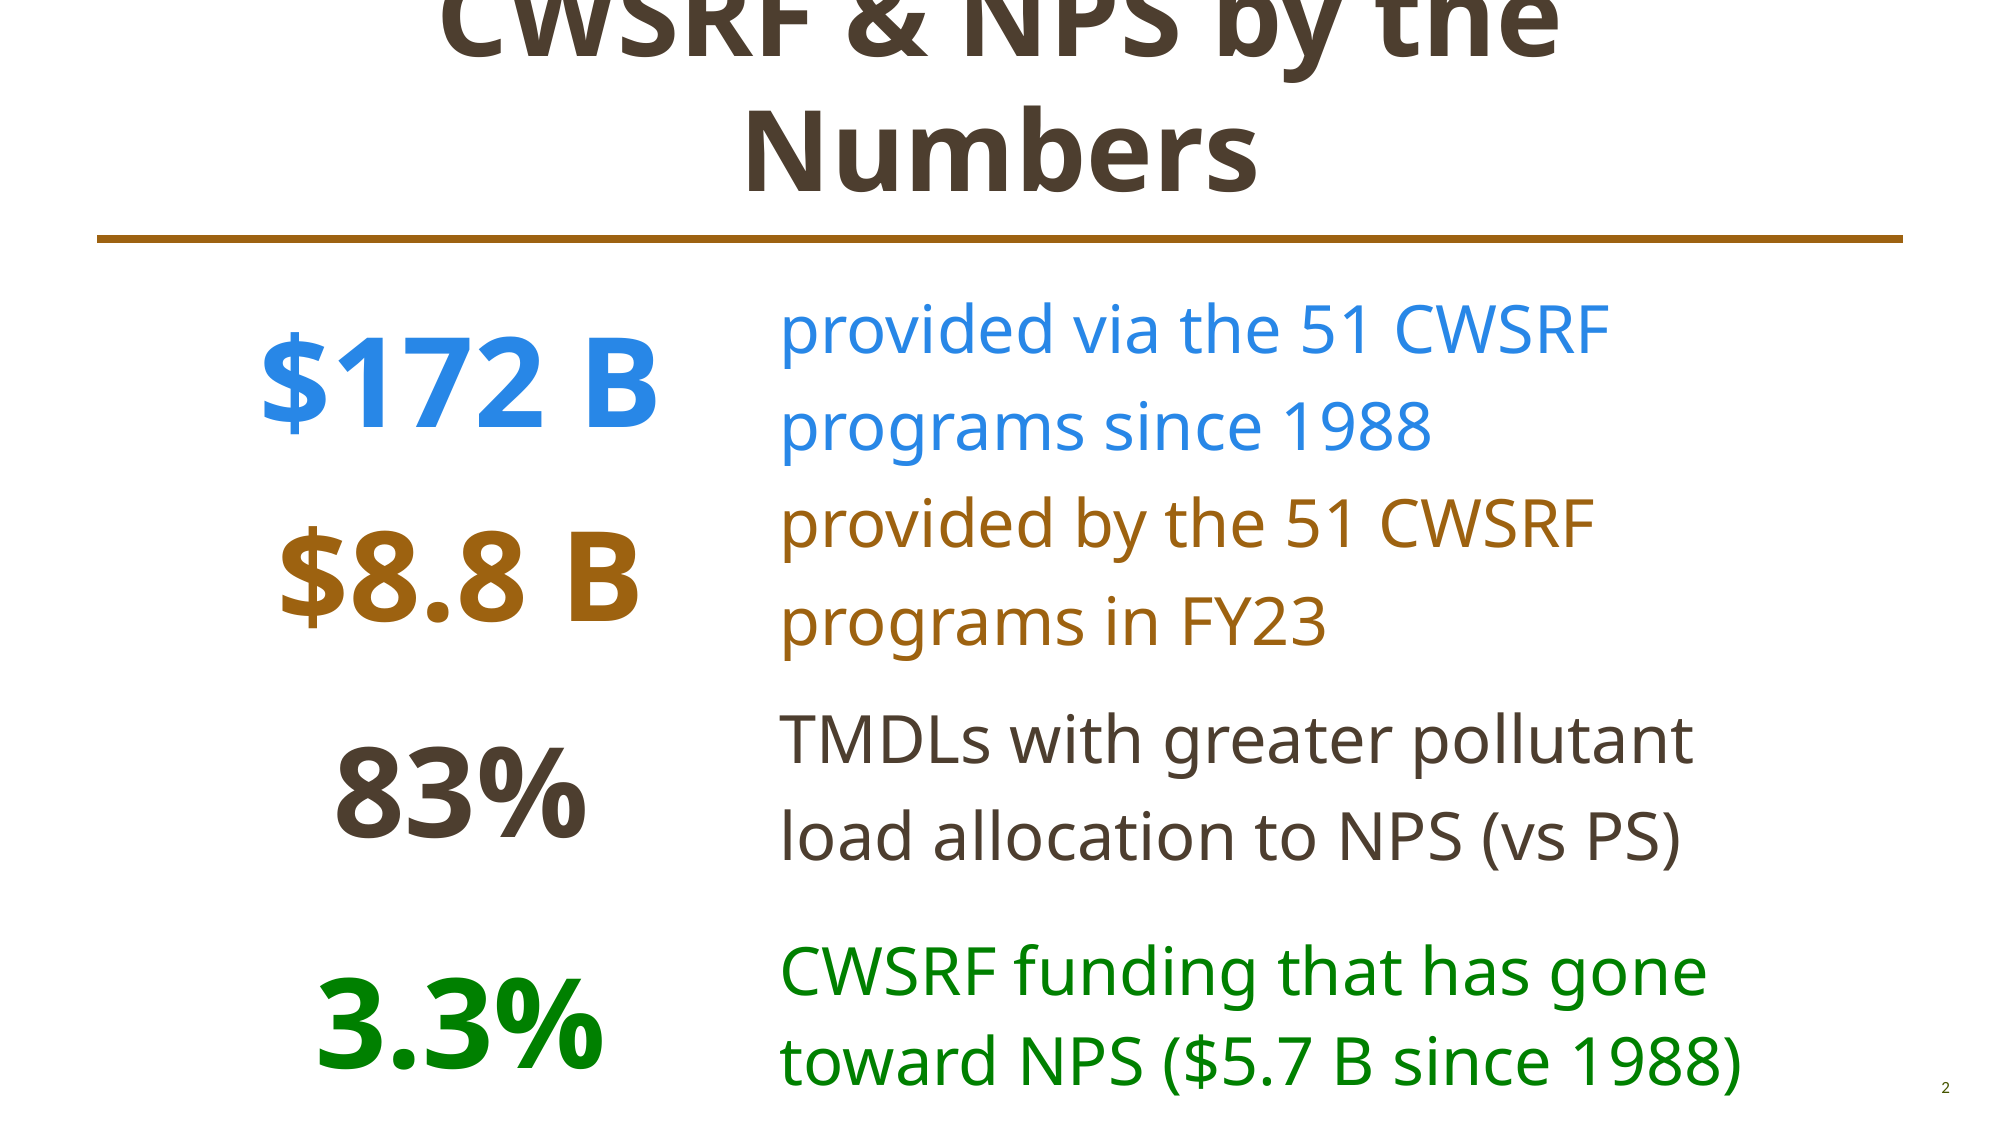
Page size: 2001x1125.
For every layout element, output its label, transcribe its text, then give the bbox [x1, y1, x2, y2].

table_cell CWSRF funding that has gone toward NPS ($5.7 B since 1988) [769, 903, 1846, 1125]
table_cell provided by the 51 CWSRF programs in FY23 [769, 473, 1846, 664]
table_header provided via the 51 CWSRF programs since 1988 [769, 277, 1846, 468]
table_cell TMDLs with greater pollutant load allocation to NPS (vs PS) [769, 665, 1846, 901]
table_cell 3.3% [154, 903, 768, 1125]
title CWSRF & NPS by the Numbers [231, 22, 1769, 222]
table_header $172 B [154, 277, 768, 468]
text_box 2 [1847, 1056, 1966, 1117]
table_cell $8.8 B [154, 473, 768, 664]
table_cell 83% [154, 665, 768, 901]
